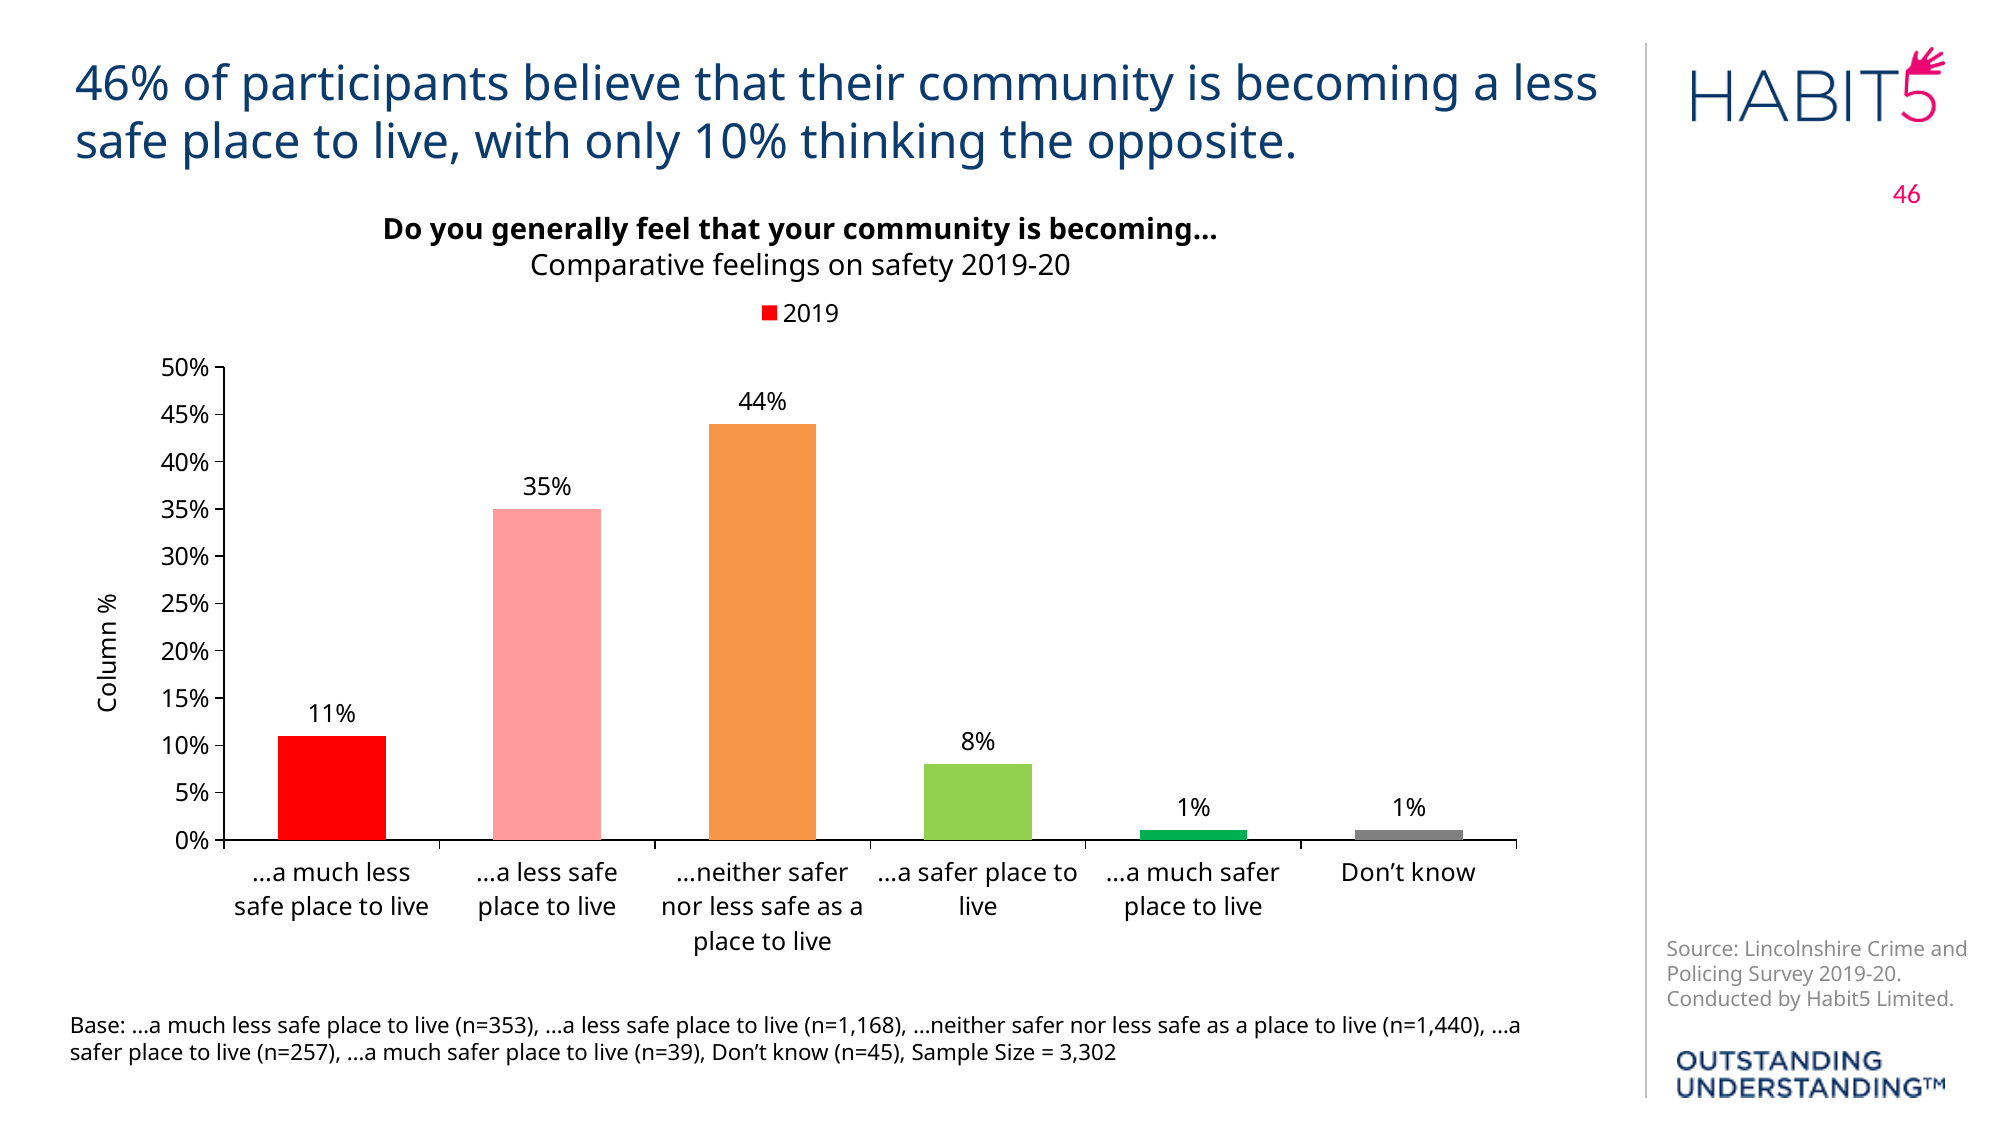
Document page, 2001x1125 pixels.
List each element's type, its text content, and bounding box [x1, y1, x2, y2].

text_box 46% of participants believe that their community is becoming a less safe place to live, with only 10% thinking the opposite. [283, 42, 1630, 216]
slide_number 46 [1469, 153, 1936, 232]
chart [54, 278, 1547, 972]
picture [1677, 1051, 1945, 1098]
picture [1692, 47, 1945, 122]
text_box Base: …a much less safe place to live (n=353), …a less safe place to live (n=1,168), …neither safer nor less safe as a place to live (n=1,440), …a safer place to live (n=257), …a much safer place to live (n=39), Don’t know (n=45), Sample Size = 3,302 [55, 1004, 1587, 1073]
text_box Do you generally feel that your community is becoming… Comparative feelings on safety 2019-20 [283, 216, 1401, 277]
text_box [0, 0, 278, 278]
